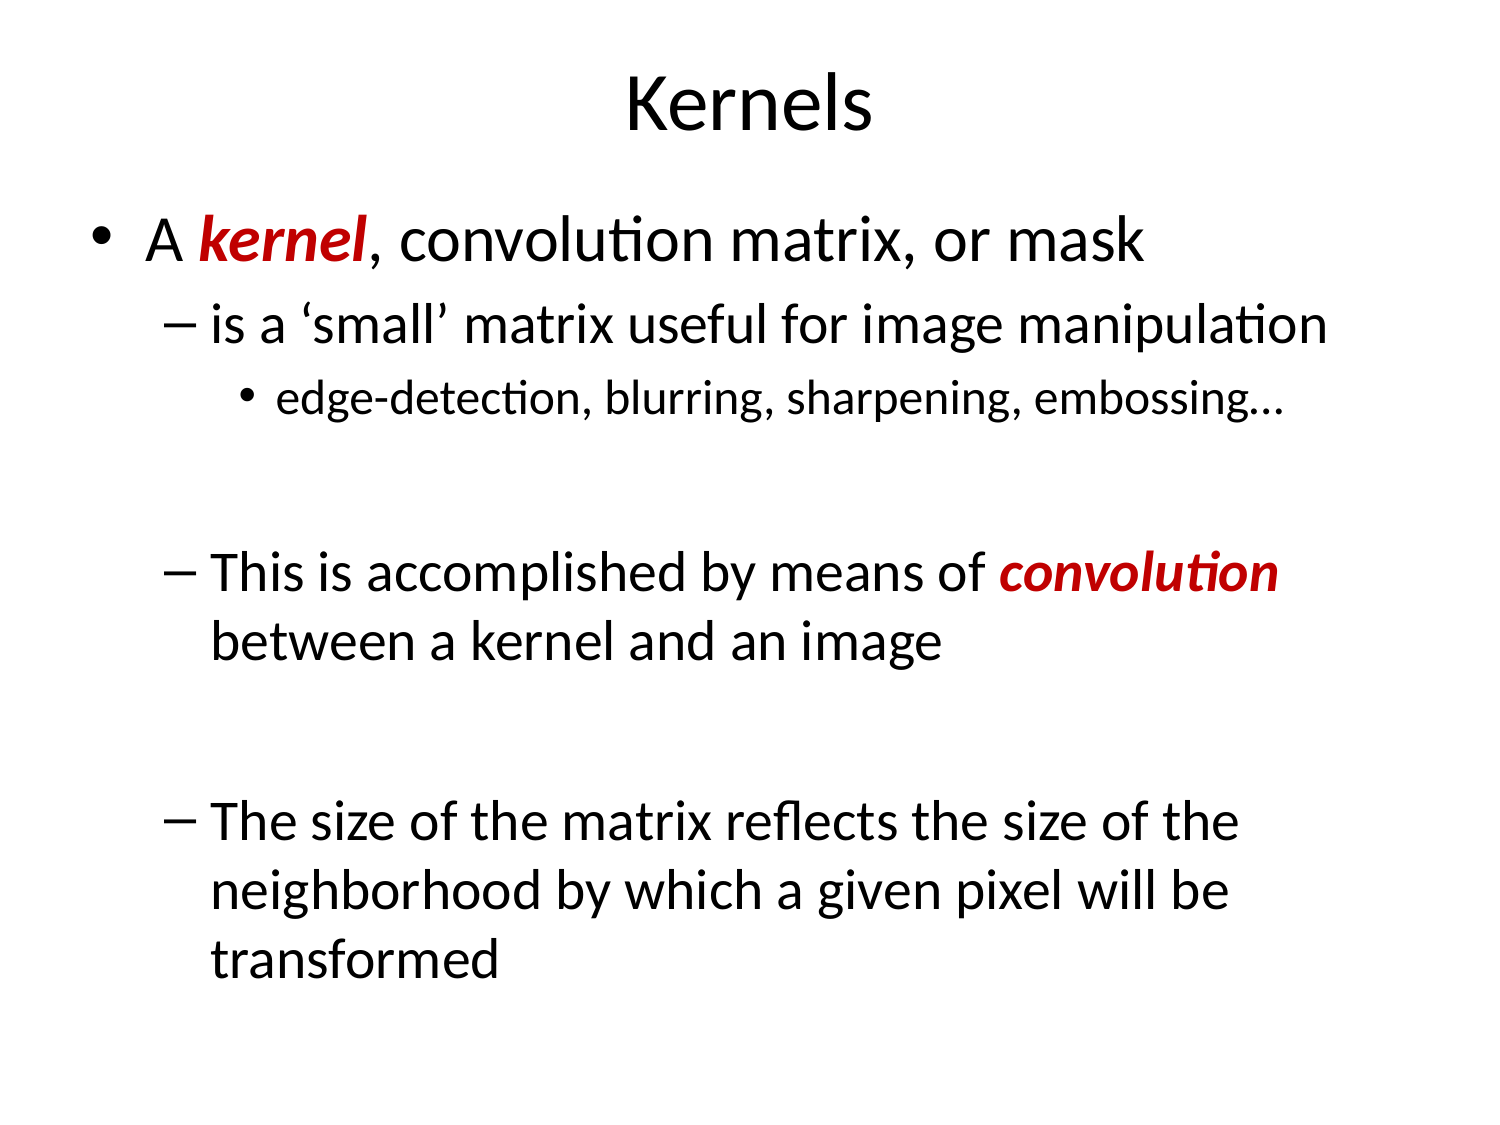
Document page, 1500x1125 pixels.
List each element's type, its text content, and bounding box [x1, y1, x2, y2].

title Kernels [75, 45, 1425, 150]
list A kernel, convolution matrix, or mask is a ‘small’ matrix useful for image manipulation edge-detection, blurring, sharpening, embossing… This is accomplished by means of convolution between a kernel and an image The size of the matrix reflects the size of the neighborhood by which a given pixel will be transformed [75, 187, 1425, 1005]
